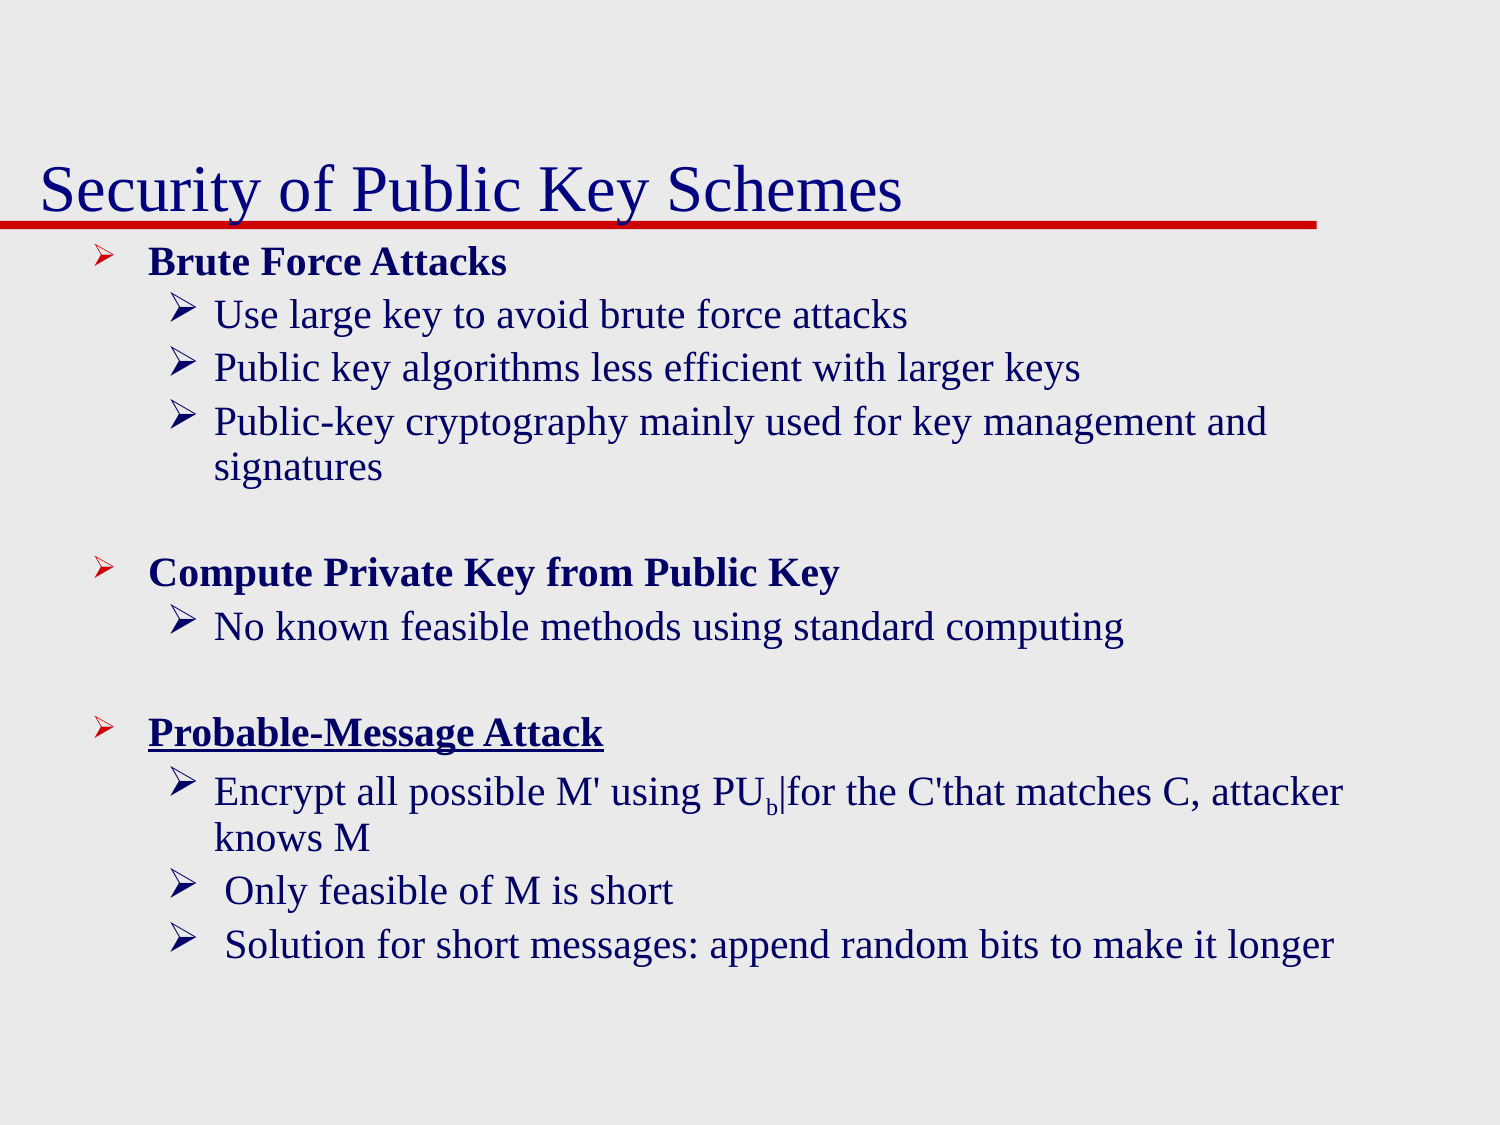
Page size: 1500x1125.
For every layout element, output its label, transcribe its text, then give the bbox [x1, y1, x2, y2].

list Brute Force Attacks Use large key to avoid brute force attacks Public key algorithms less efficient with larger keys Public-key cryptography mainly used for key management and signatures Compute Private Key from Public Key No known feasible methods using standard computing Probable-Message Attack Encrypt all possible M' using PUb|for the C'that matches C, attacker knows M Only feasible of M is short Solution for short messages: append random bits to make it longer [76, 231, 1428, 1059]
title Security of Public Key Schemes [24, 45, 1476, 233]
